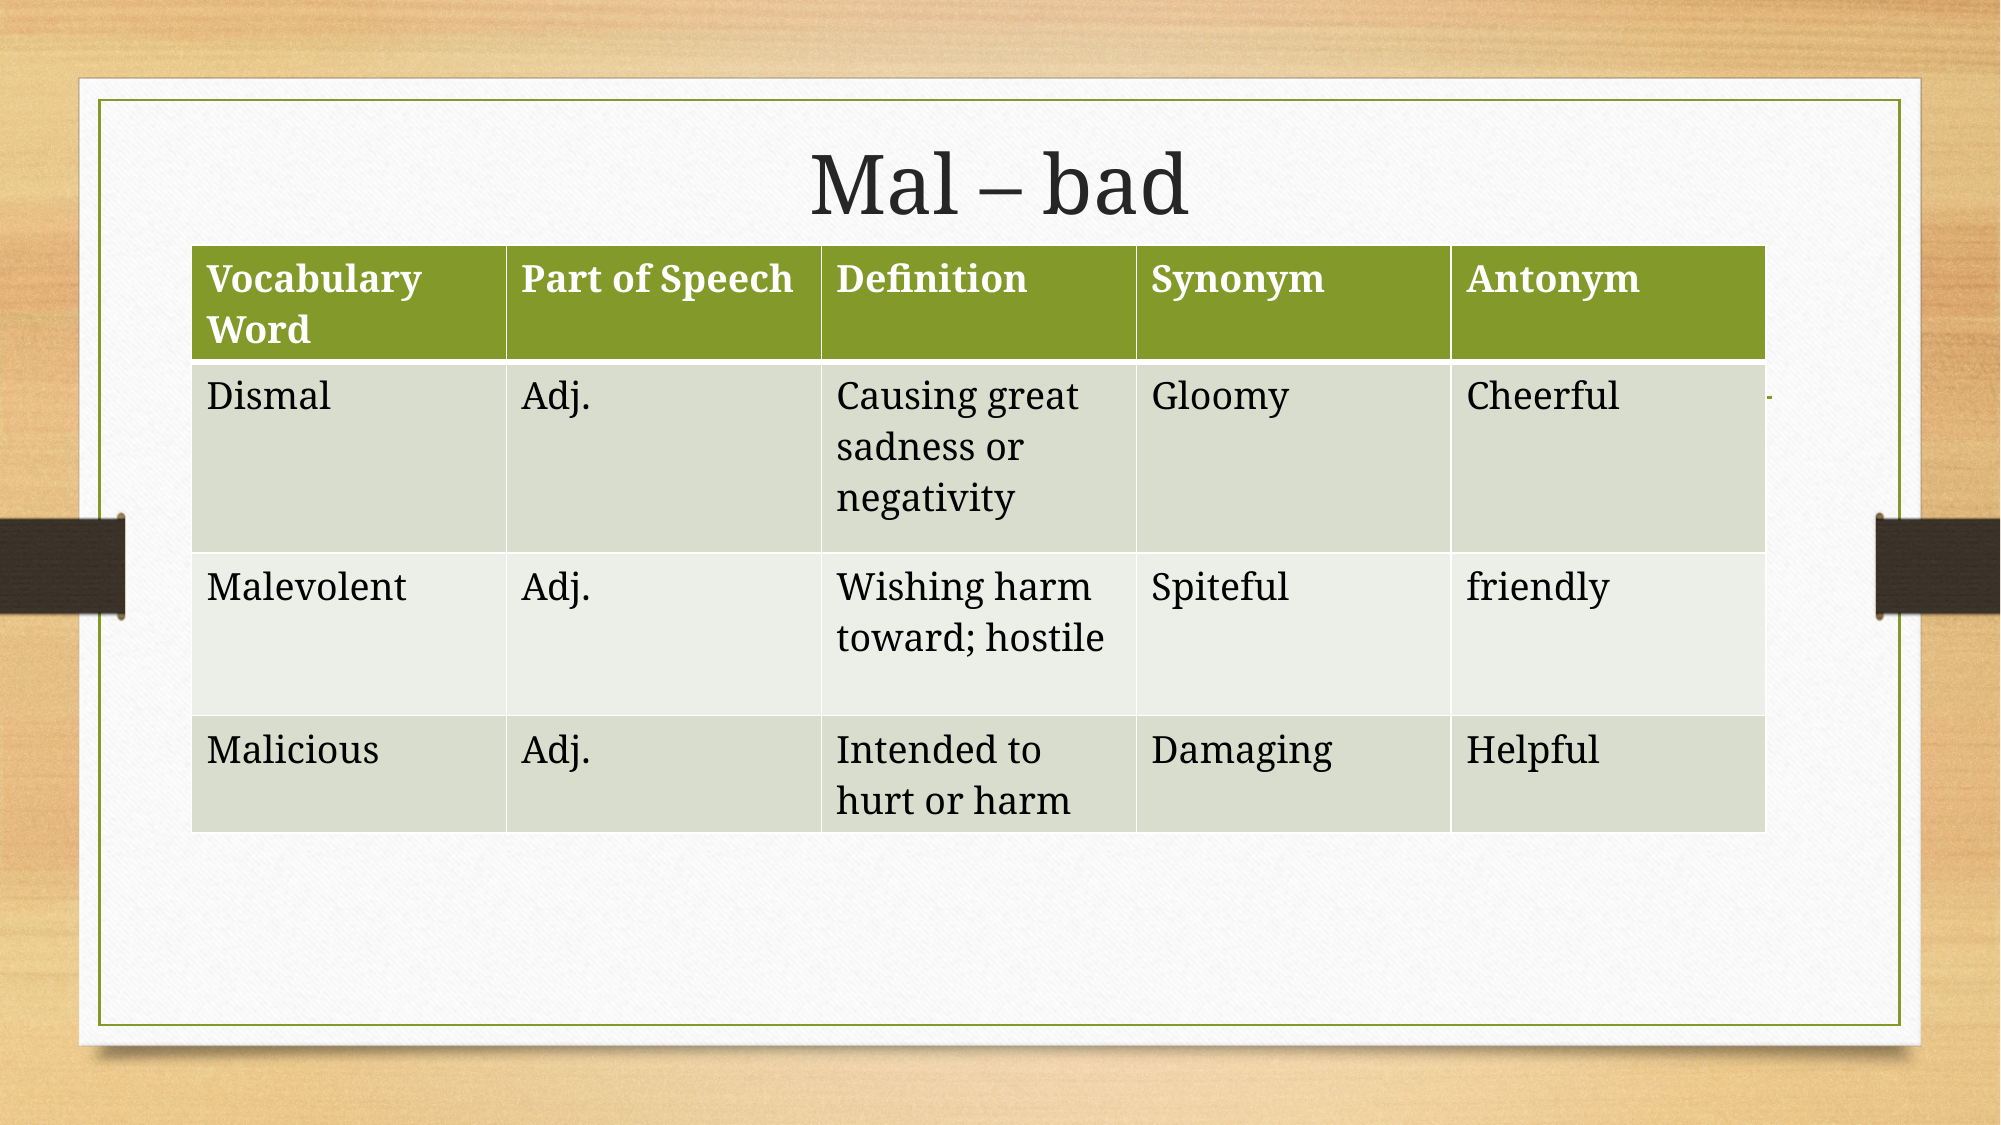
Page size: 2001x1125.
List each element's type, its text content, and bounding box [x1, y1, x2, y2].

table_header Definition [822, 246, 1136, 359]
picture [0, 0, 2001, 1125]
table_cell Helpful [1452, 716, 1765, 832]
table_cell Adj. [507, 554, 821, 715]
table_cell Adj. [507, 365, 821, 552]
table_cell Damaging [1137, 716, 1450, 832]
table_header Antonym [1452, 246, 1765, 359]
title Mal – bad [212, 123, 1788, 338]
table_cell Wishing harm toward; hostile [822, 554, 1136, 715]
table_header Synonym [1137, 246, 1450, 359]
table_header Vocabulary Word [192, 246, 506, 359]
table_cell Cheerful [1452, 365, 1765, 552]
table_cell Causing great sadness or negativity [822, 365, 1136, 552]
table_cell Malicious [192, 716, 506, 832]
table_cell Gloomy [1137, 365, 1450, 552]
table_cell friendly [1452, 554, 1765, 715]
table_header Part of Speech [507, 246, 821, 359]
table_cell Adj. [507, 716, 821, 832]
table_cell Dismal [192, 365, 506, 552]
table_cell Spiteful [1137, 554, 1450, 715]
table_cell Intended to hurt or harm [822, 716, 1136, 832]
table_cell Malevolent [192, 554, 506, 715]
